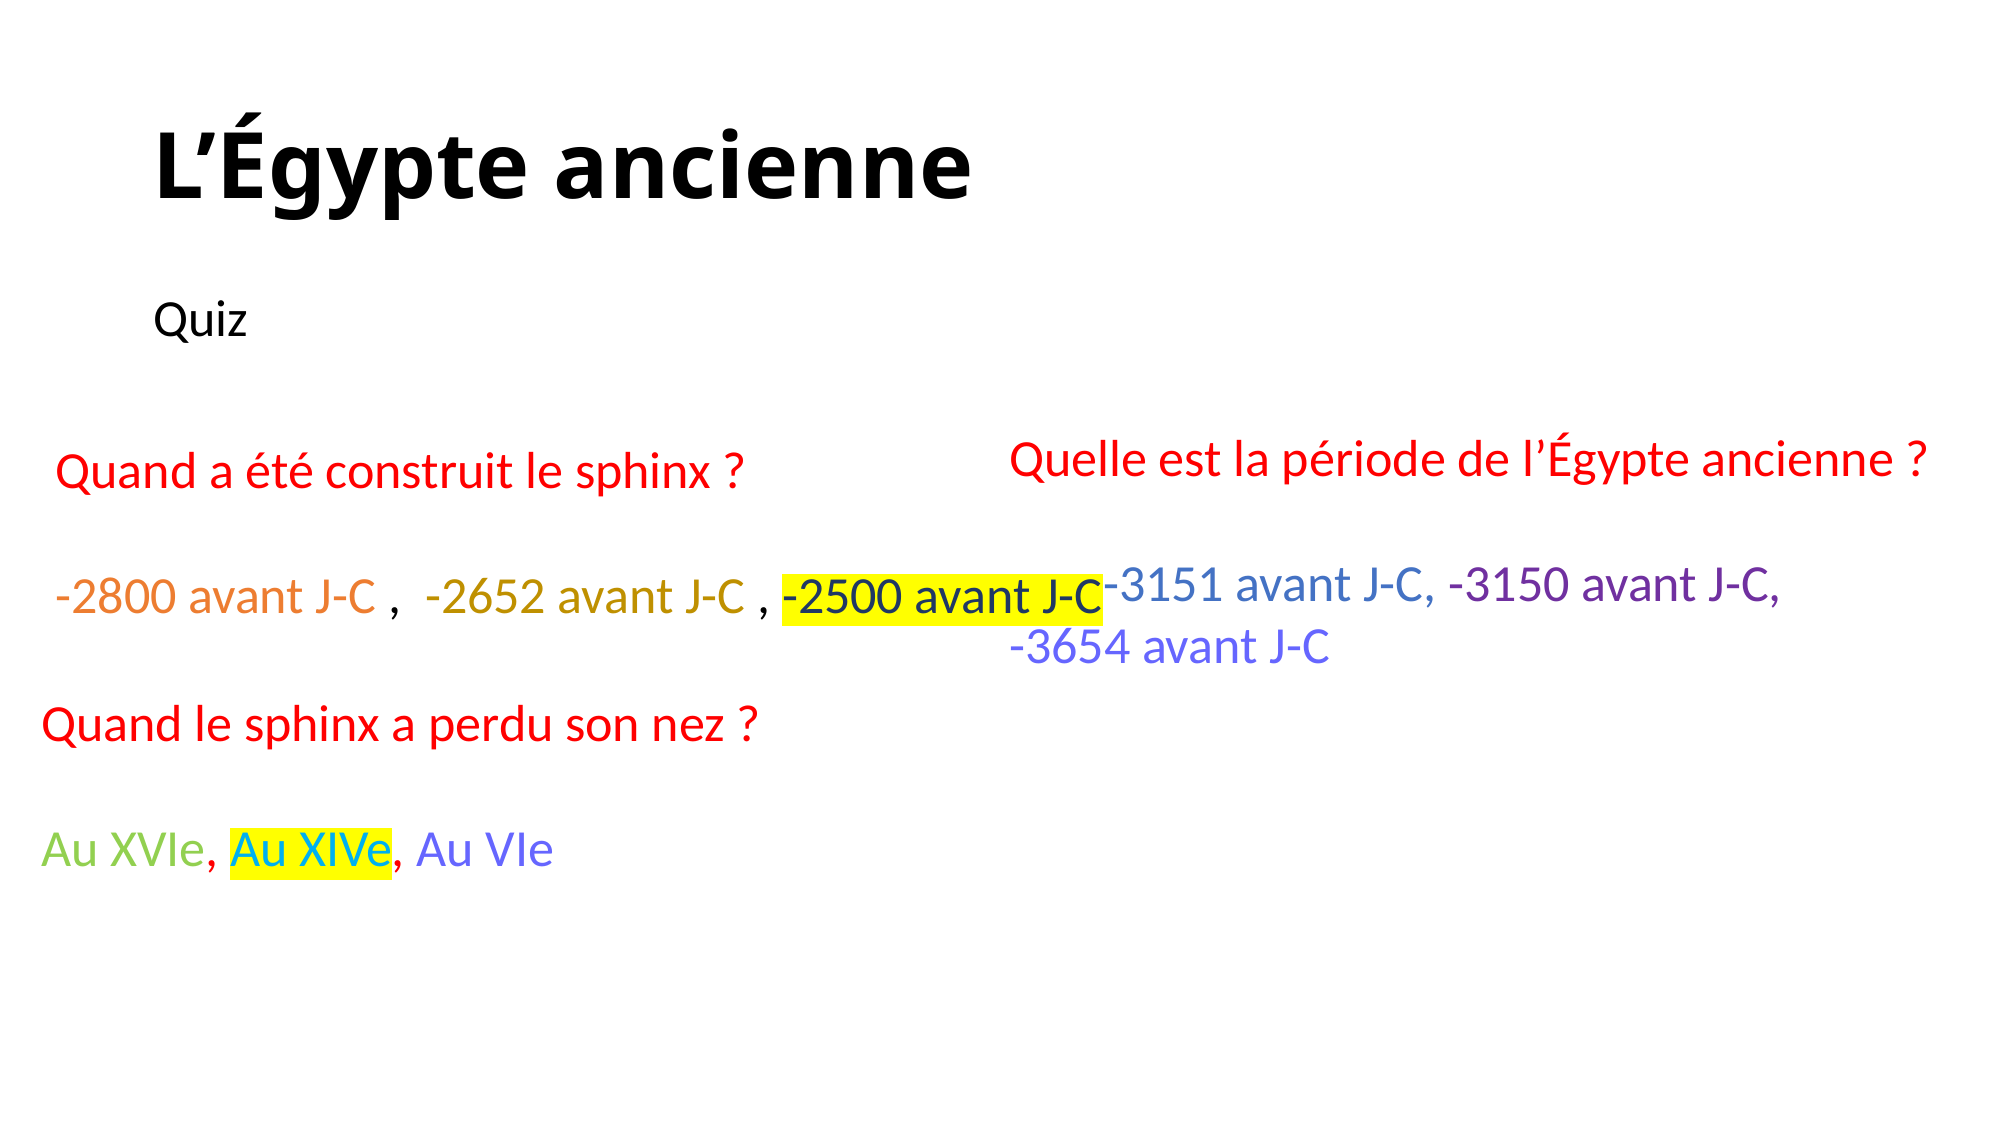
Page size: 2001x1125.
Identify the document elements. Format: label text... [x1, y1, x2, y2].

text_box Quelle est la période de l’Égypte ancienne ? -3151 avant J-C, -3150 avant J-C, -3654 avant J-C [994, 416, 1946, 682]
title L’Égypte ancienne [137, 59, 1863, 278]
text_box Quand le sphinx a perdu son nez ? Au XVIe, Au XIVe, Au VIe [26, 682, 776, 1010]
text_box Quand a été construit le sphinx ? -2800 avant J-C , -2652 avant J-C , -2500 avant J-C [41, 428, 1118, 694]
text_box Quiz [138, 277, 263, 355]
